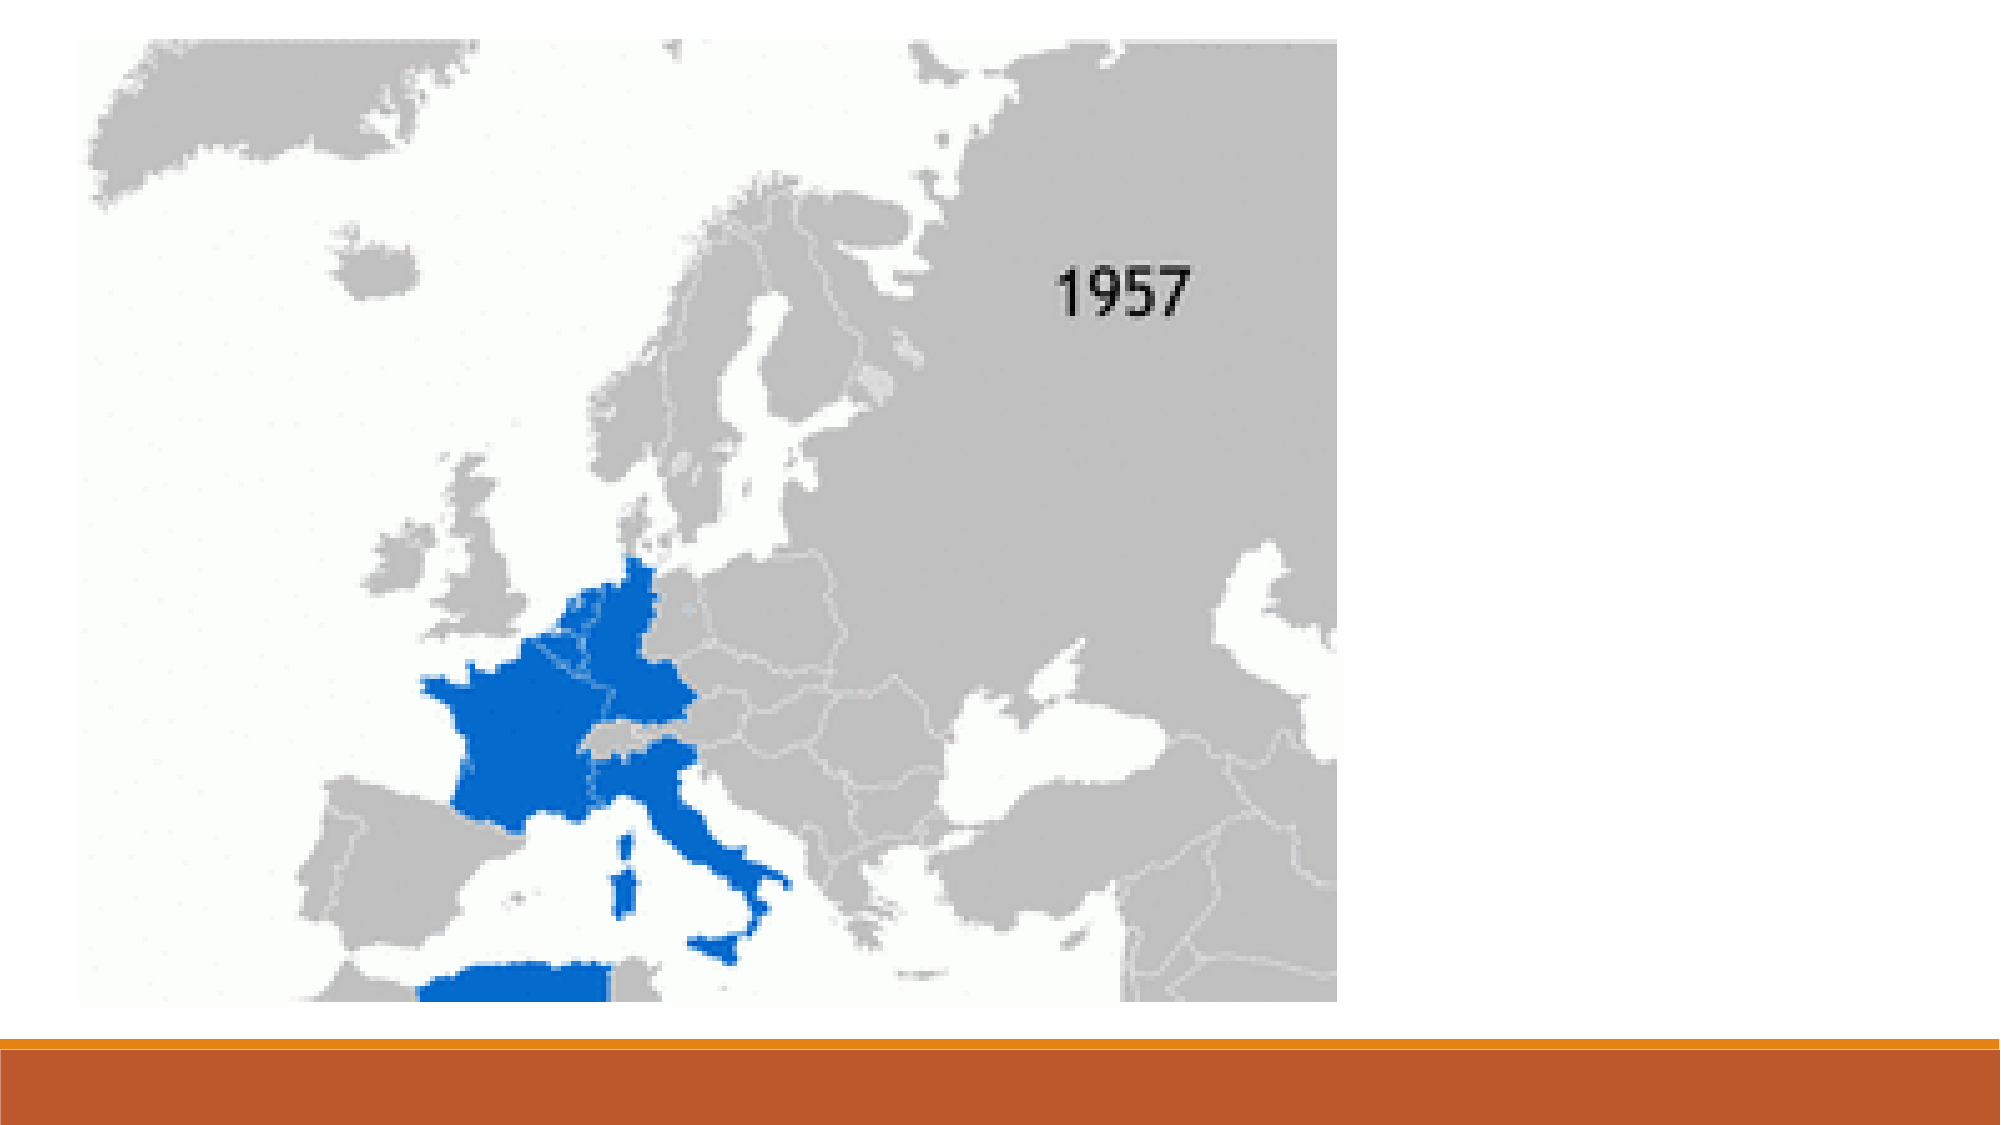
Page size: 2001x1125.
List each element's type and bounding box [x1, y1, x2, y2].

picture [78, 39, 1338, 1002]
